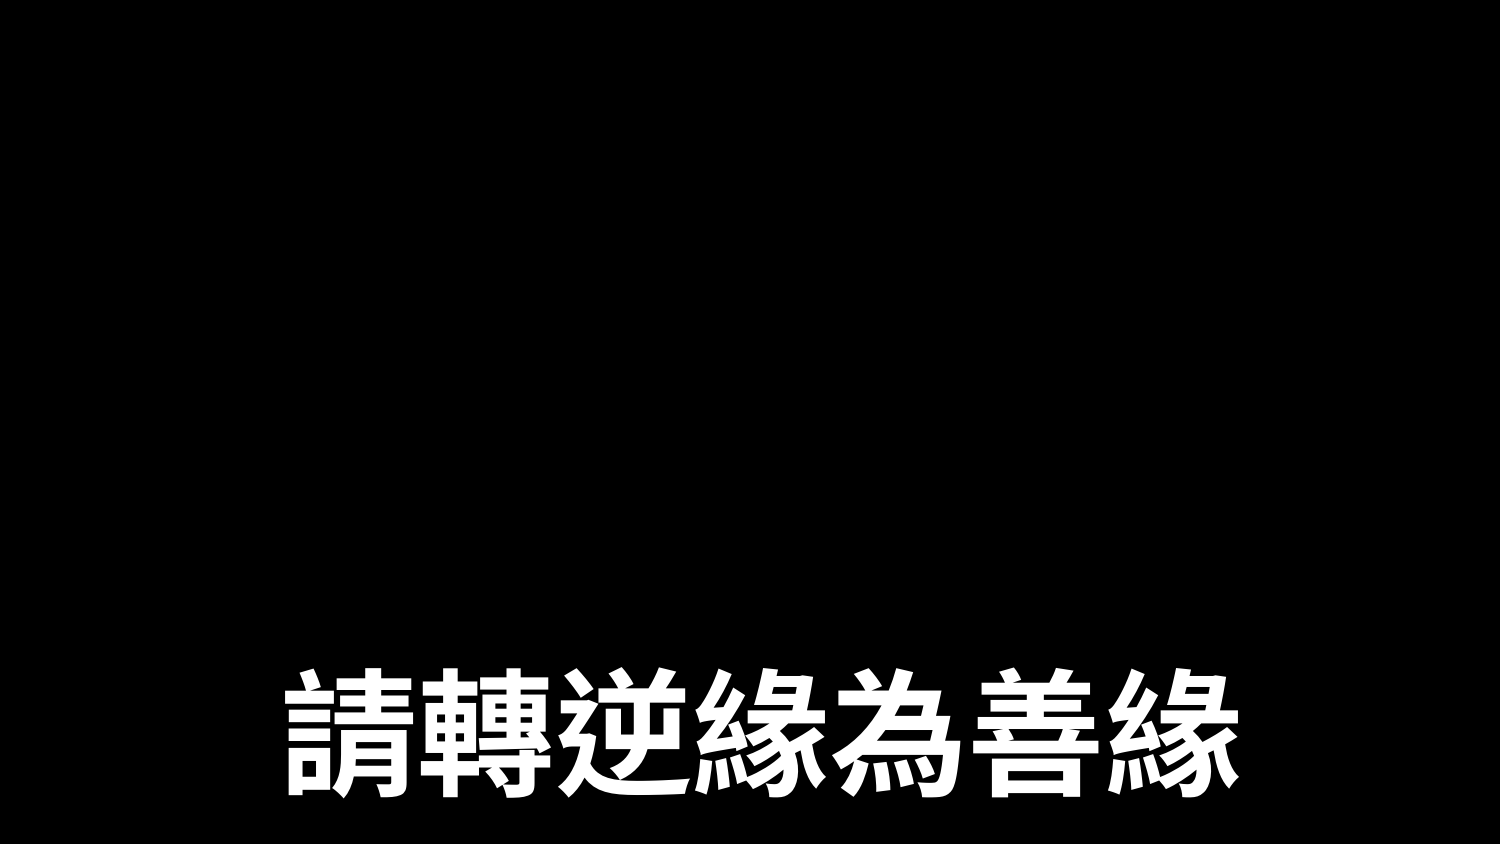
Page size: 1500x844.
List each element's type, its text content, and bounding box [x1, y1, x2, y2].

title 請轉逆緣為善緣 [123, 639, 1399, 821]
